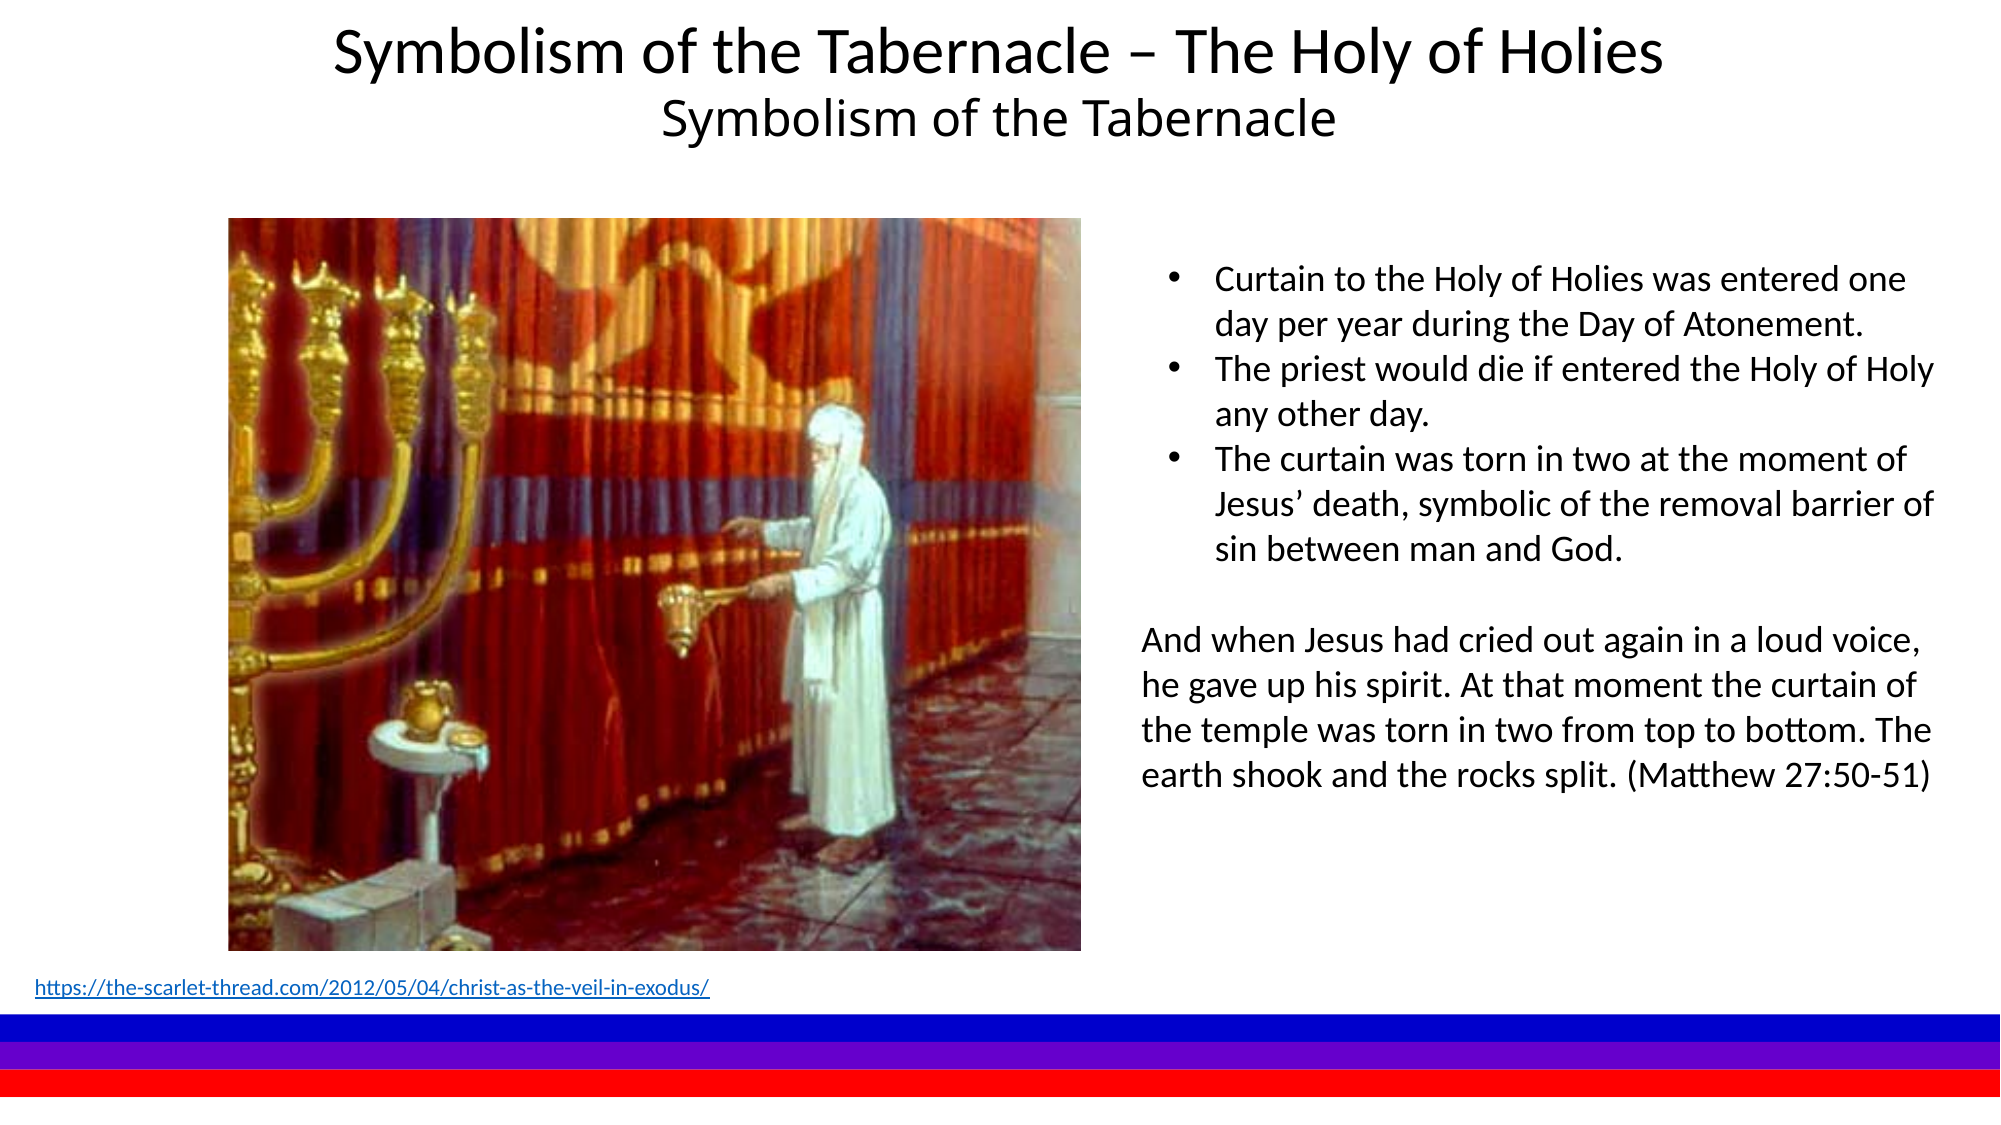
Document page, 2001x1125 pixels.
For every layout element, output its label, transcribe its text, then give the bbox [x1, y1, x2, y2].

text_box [0, 1014, 2000, 1125]
text_box Symbolism of the Tabernacle [0, 79, 2000, 155]
text_box https://the-scarlet-thread.com/2012/05/04/christ-as-the-veil-in-exodus/ [19, 965, 1020, 1008]
text_box Symbolism of the Tabernacle – The Holy of Holies [0, 0, 2000, 79]
text_box Curtain to the Holy of Holies was entered one day per year during the Day of Atonement. The priest would die if entered the Holy of Holy any other day. The curtain was torn in two at the moment of Jesus’ death, symbolic of the removal barrier of sin between man and God. [1153, 246, 1954, 577]
text_box And when Jesus had cried out again in a loud voice, he gave up his spirit. At that moment the curtain of the temple was torn in two from top to bottom. The earth shook and the rocks split. (Matthew 27:50-51) [1126, 607, 1980, 803]
picture [228, 218, 1081, 951]
